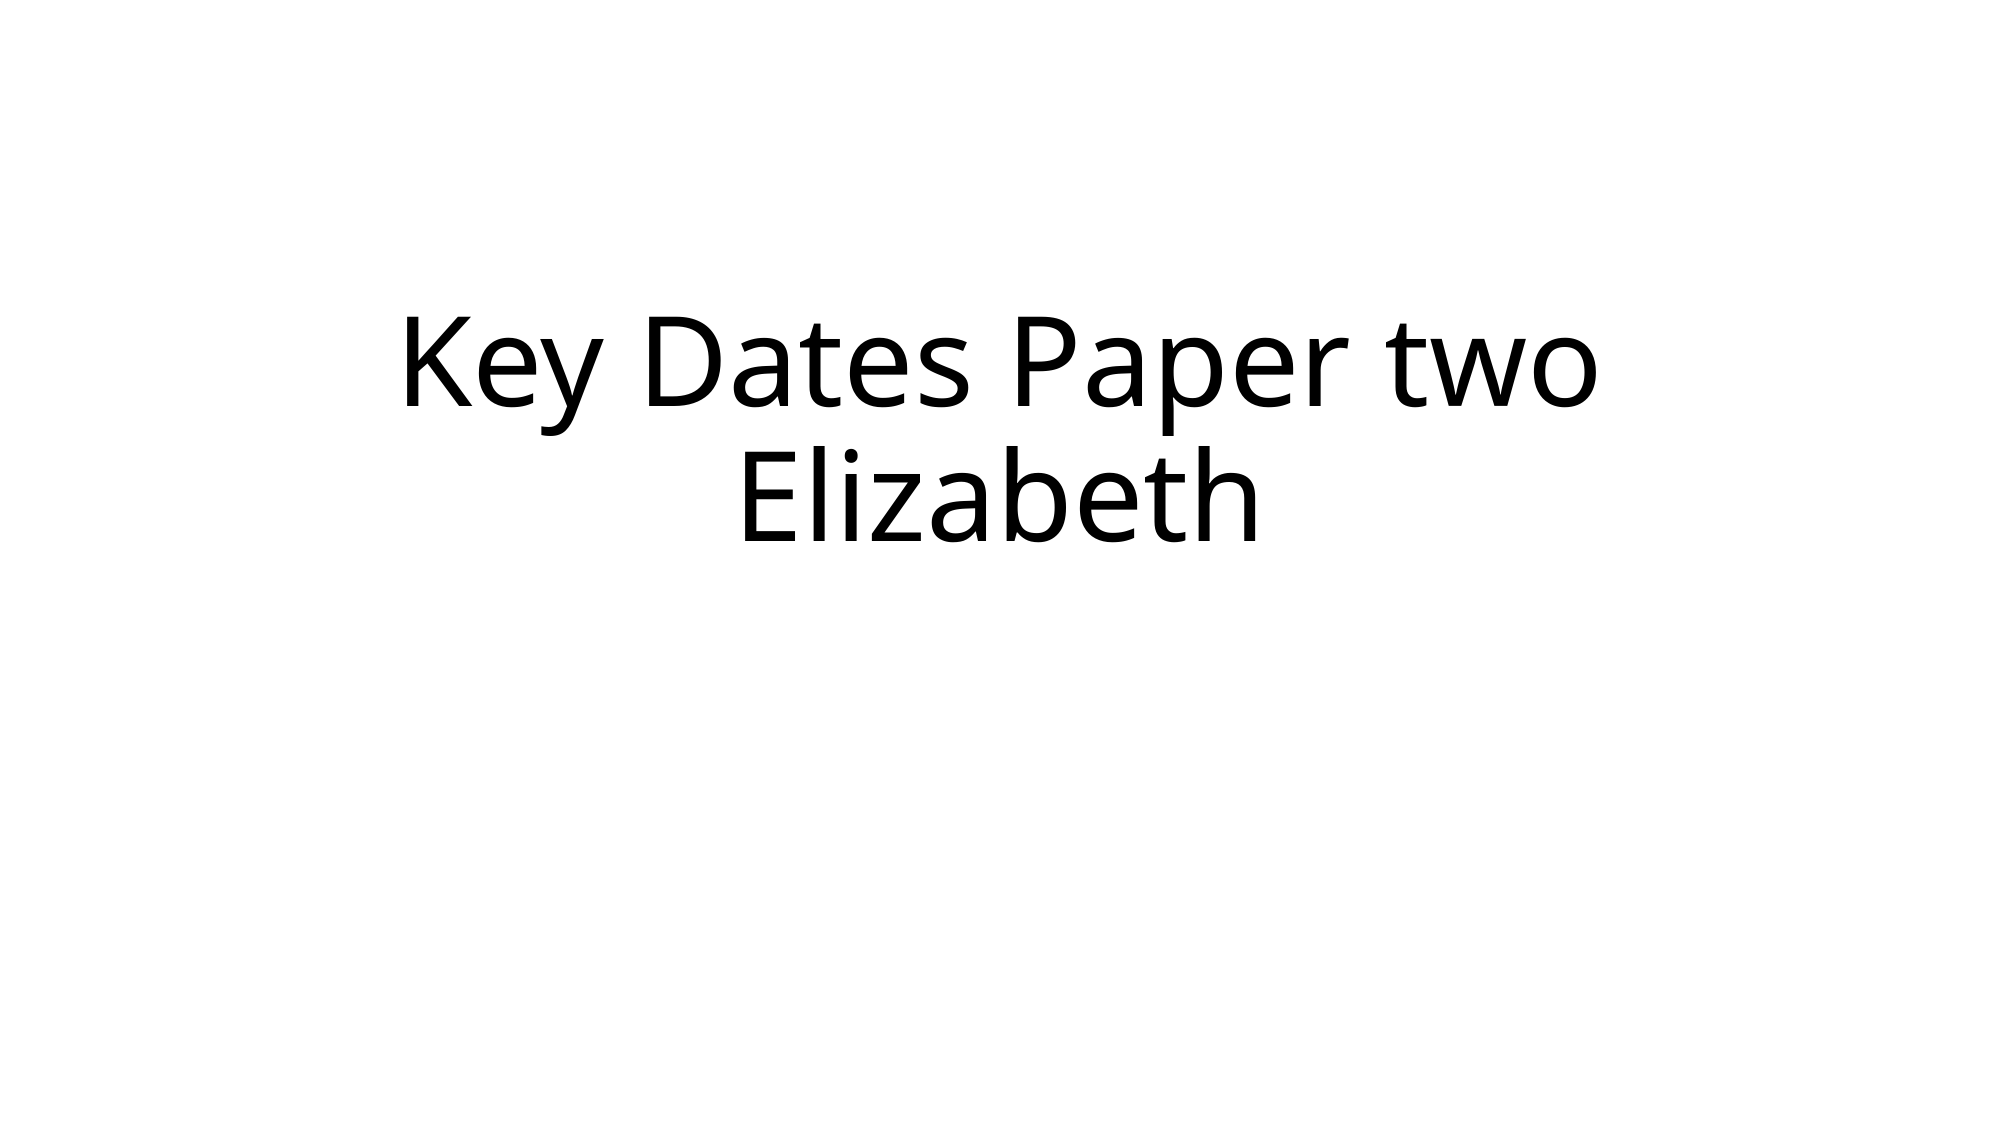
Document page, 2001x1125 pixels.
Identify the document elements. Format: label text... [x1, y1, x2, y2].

title Key Dates Paper two Elizabeth [249, 184, 1750, 576]
